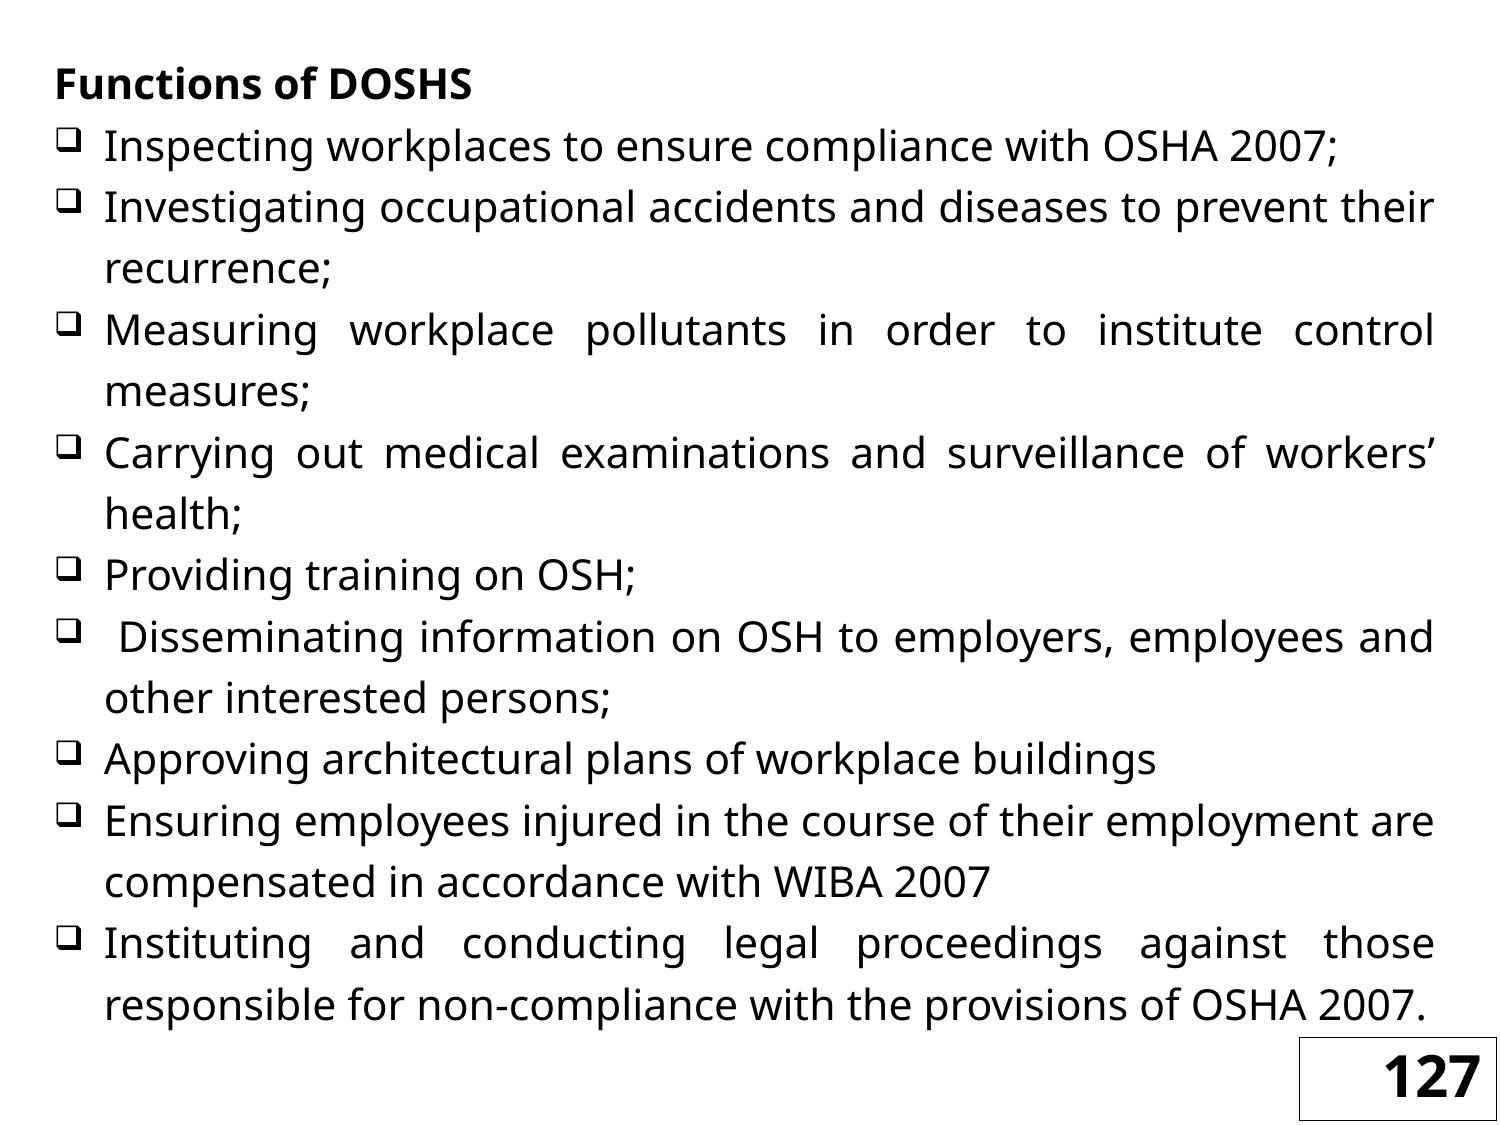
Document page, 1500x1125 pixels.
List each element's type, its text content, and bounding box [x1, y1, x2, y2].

list Functions of DOSHS Inspecting workplaces to ensure compliance with OSHA 2007; Investigating occupational accidents and diseases to prevent their recurrence; Measuring workplace pollutants in order to institute control measures; Carrying out medical examinations and surveillance of workers’ health; Providing training on OSH; Disseminating information on OSH to employers, employees and other interested persons; Approving architectural plans of workplace buildings Ensuring employees injured in the course of their employment are compensated in accordance with WIBA 2007 Instituting and conducting legal proceedings against those responsible for non-compliance with the provisions of OSHA 2007. [39, 39, 1452, 1097]
slide_number 127 [1299, 1037, 1497, 1121]
